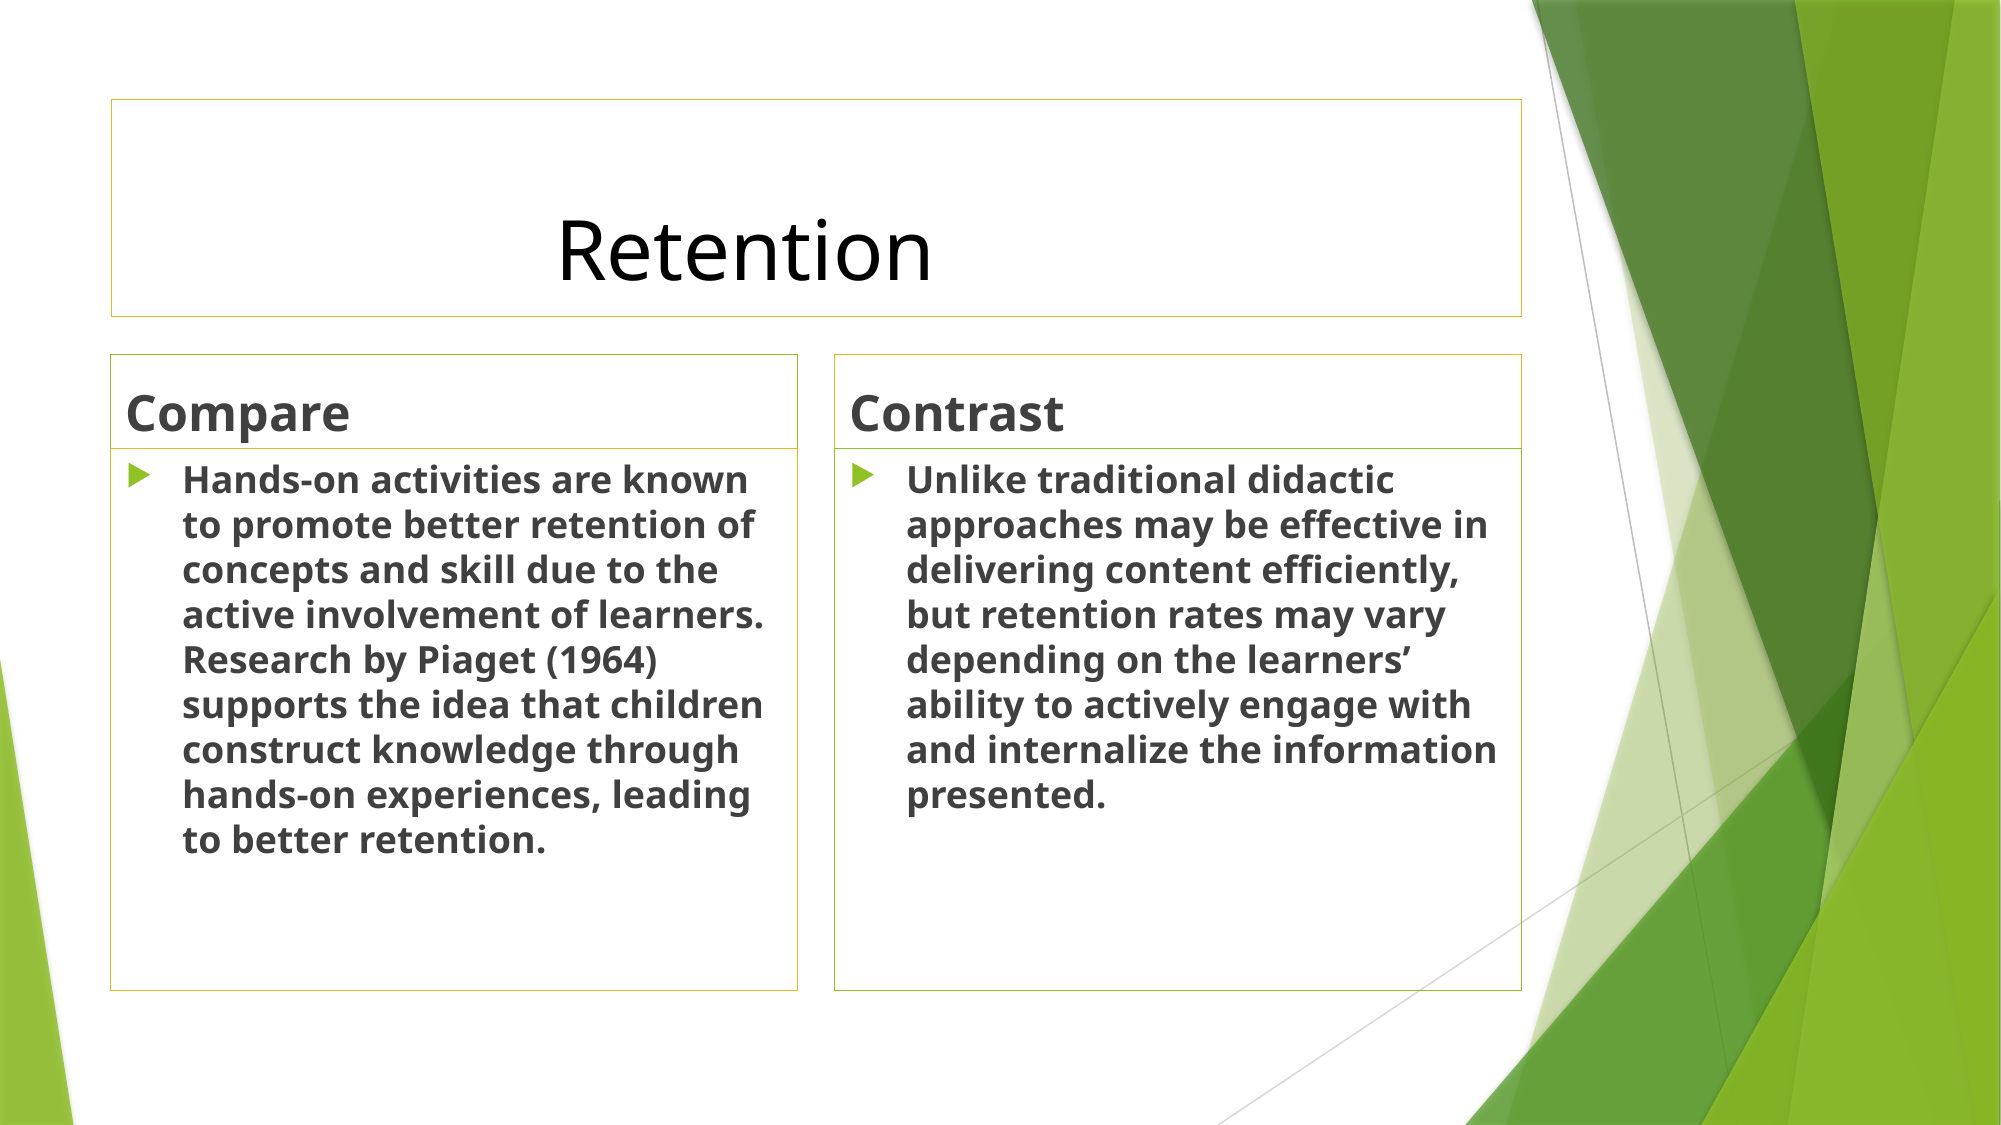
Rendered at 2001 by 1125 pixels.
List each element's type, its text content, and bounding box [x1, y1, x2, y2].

list Compare [110, 354, 798, 448]
list Contrast [834, 354, 1522, 448]
title Retention [111, 99, 1522, 317]
list Unlike traditional didactic approaches may be effective in delivering content efficiently, but retention rates may vary depending on the learners’ ability to actively engage with and internalize the information presented. [834, 448, 1522, 991]
list Hands-on activities are known to promote better retention of concepts and skill due to the active involvement of learners. Research by Piaget (1964) supports the idea that children construct knowledge through hands-on experiences, leading to better retention. [110, 448, 798, 991]
